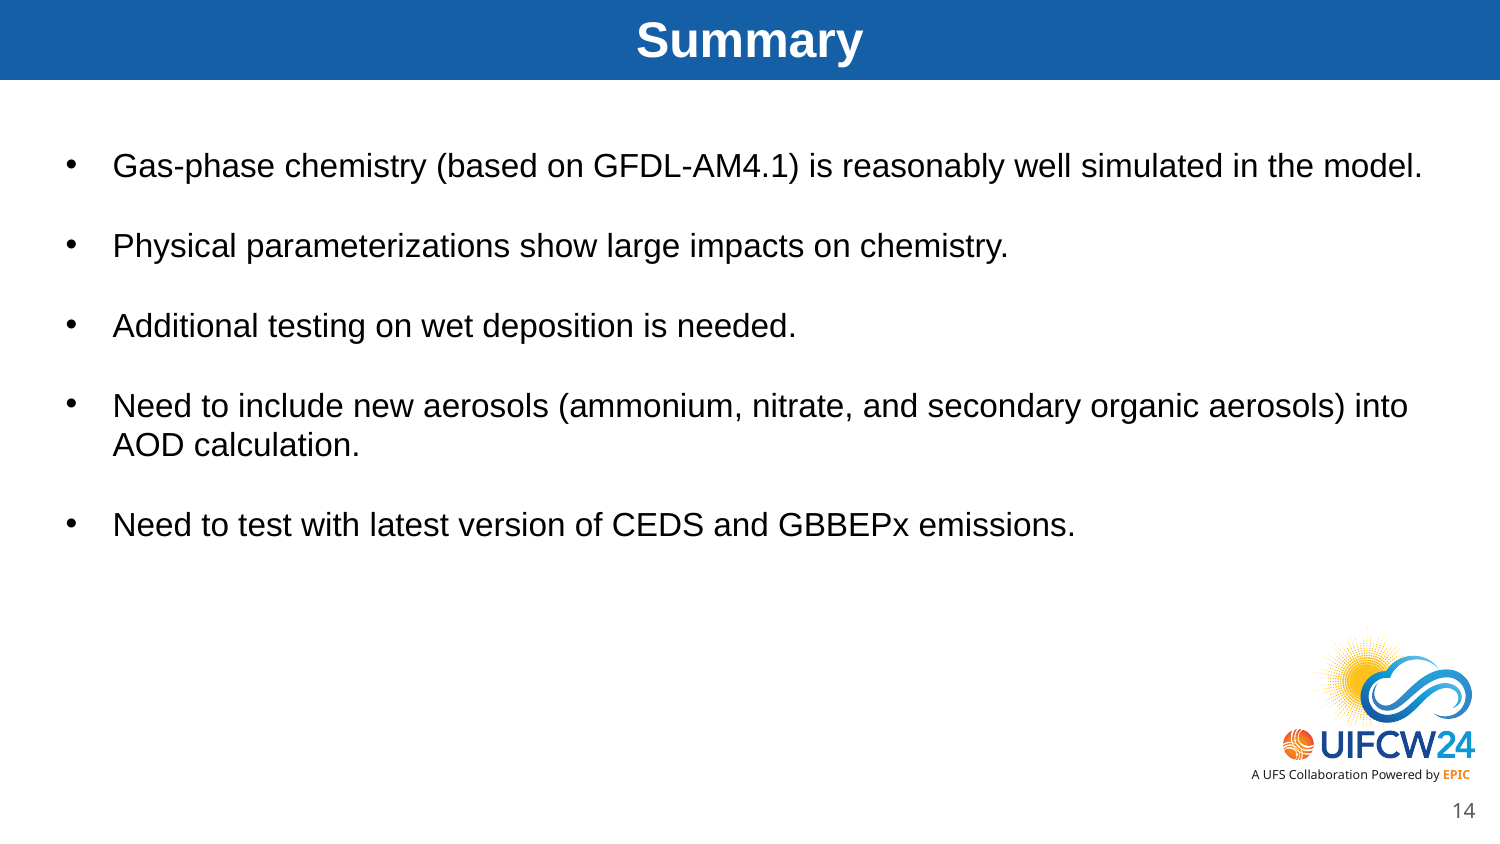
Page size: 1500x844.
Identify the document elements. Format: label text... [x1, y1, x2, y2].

text_box Summary [0, 0, 1500, 75]
text_box Gas-phase chemistry (based on GFDL-AM4.1) is reasonably well simulated in the model. Physical parameterizations show large impacts on chemistry. Additional testing on wet deposition is needed. Need to include new aerosols (ammonium, nitrate, and secondary organic aerosols) into AOD calculation. Need to test with latest version of CEDS and GBBEPx emissions. [50, 136, 1450, 551]
slide_number ‹#› [1400, 779, 1491, 844]
picture [1283, 628, 1475, 760]
